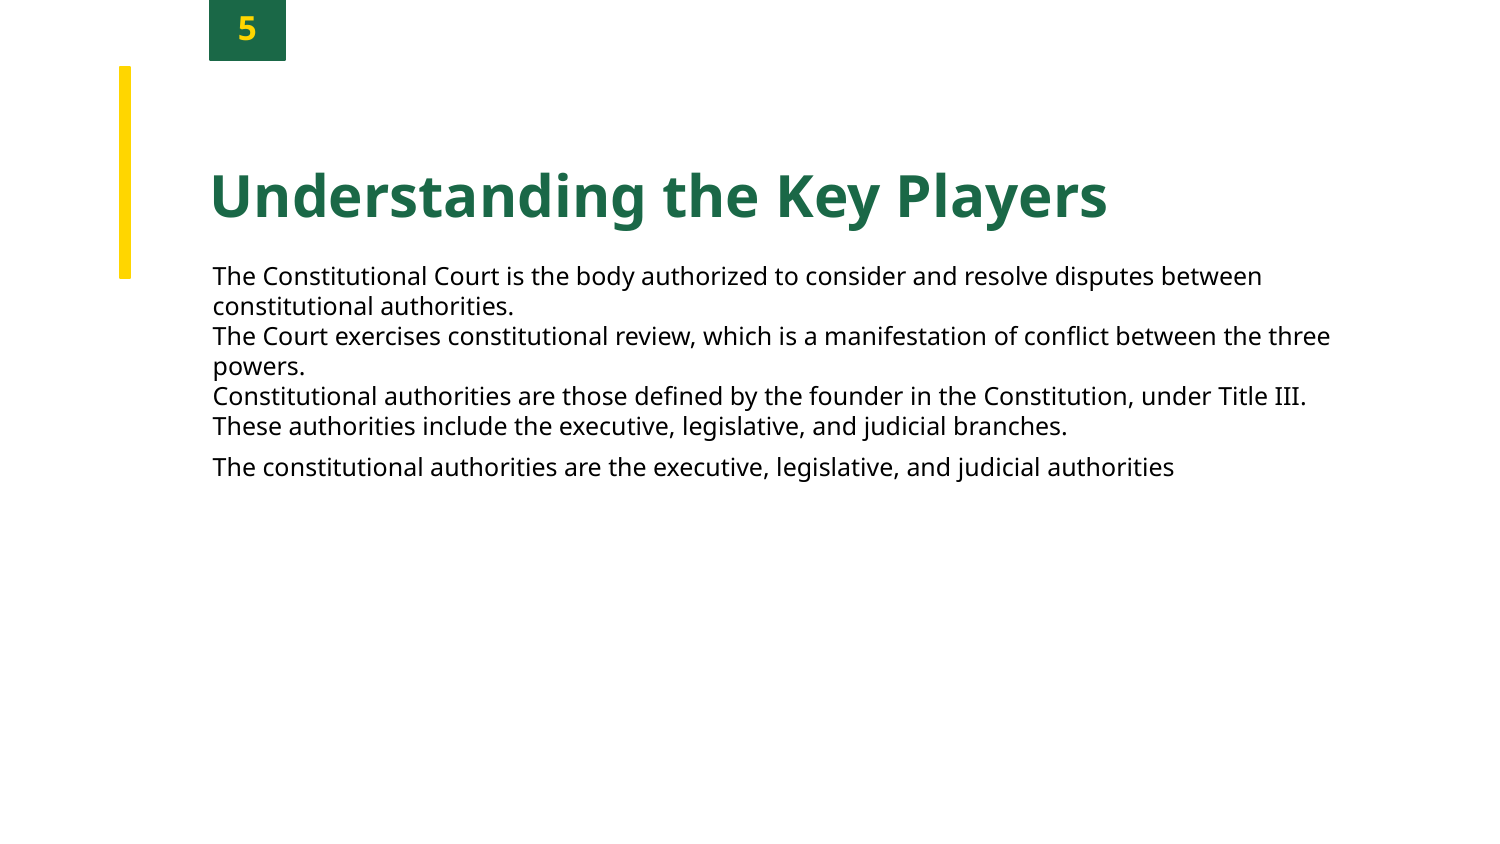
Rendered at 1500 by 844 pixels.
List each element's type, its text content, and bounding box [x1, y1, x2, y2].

text_box The Constitutional Court is the body authorized to consider and resolve disputes between constitutional authorities. The Court exercises constitutional review, which is a manifestation of conflict between the three powers. Constitutional authorities are those defined by the founder in the Constitution, under Title III. These authorities include the executive, legislative, and judicial branches. The constitutional authorities are the executive, legislative, and judicial authorities [197, 253, 1398, 802]
text_box [119, 67, 131, 279]
text_box Understanding the Key Players [194, 151, 1395, 237]
text_box 5 [209, 0, 285, 60]
